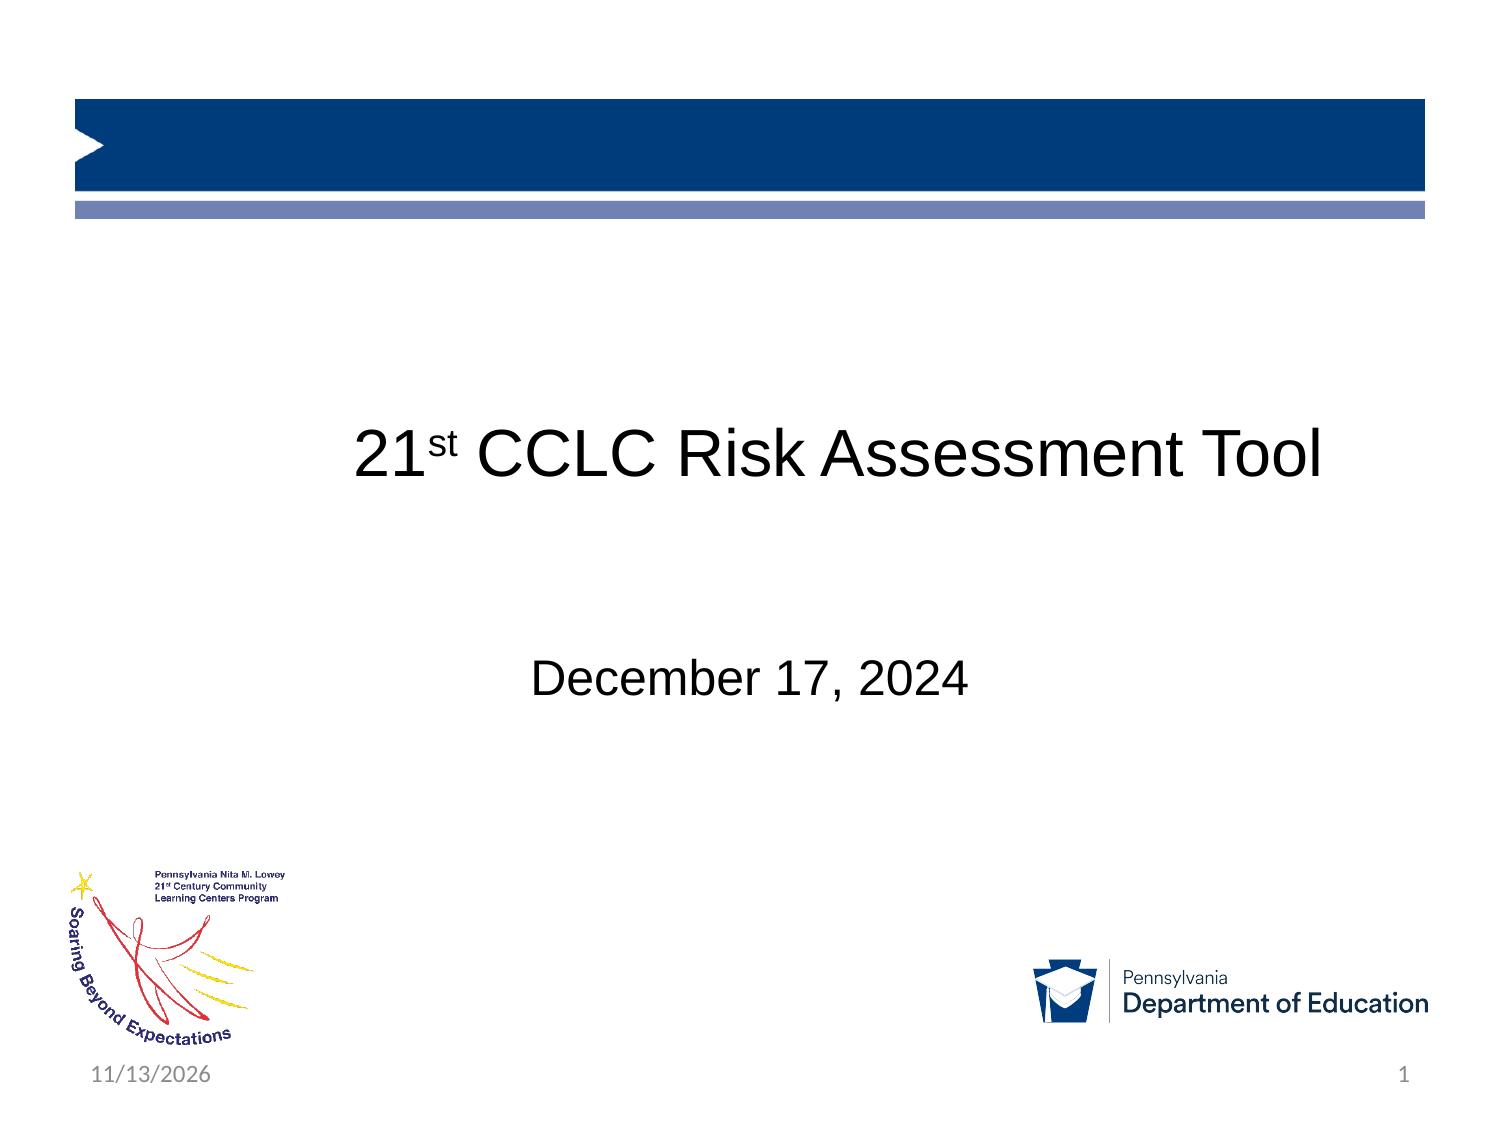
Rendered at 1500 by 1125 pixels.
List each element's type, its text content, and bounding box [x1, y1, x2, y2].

title 21st CCLC Risk Assessment Tool [262, 309, 1388, 591]
picture [69, 869, 286, 1045]
picture [1033, 959, 1428, 1023]
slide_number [75, 1042, 425, 1103]
slide_number 1 [1074, 1042, 1425, 1103]
picture [75, 99, 1425, 219]
subtitle December 17, 2024 [225, 637, 1275, 764]
